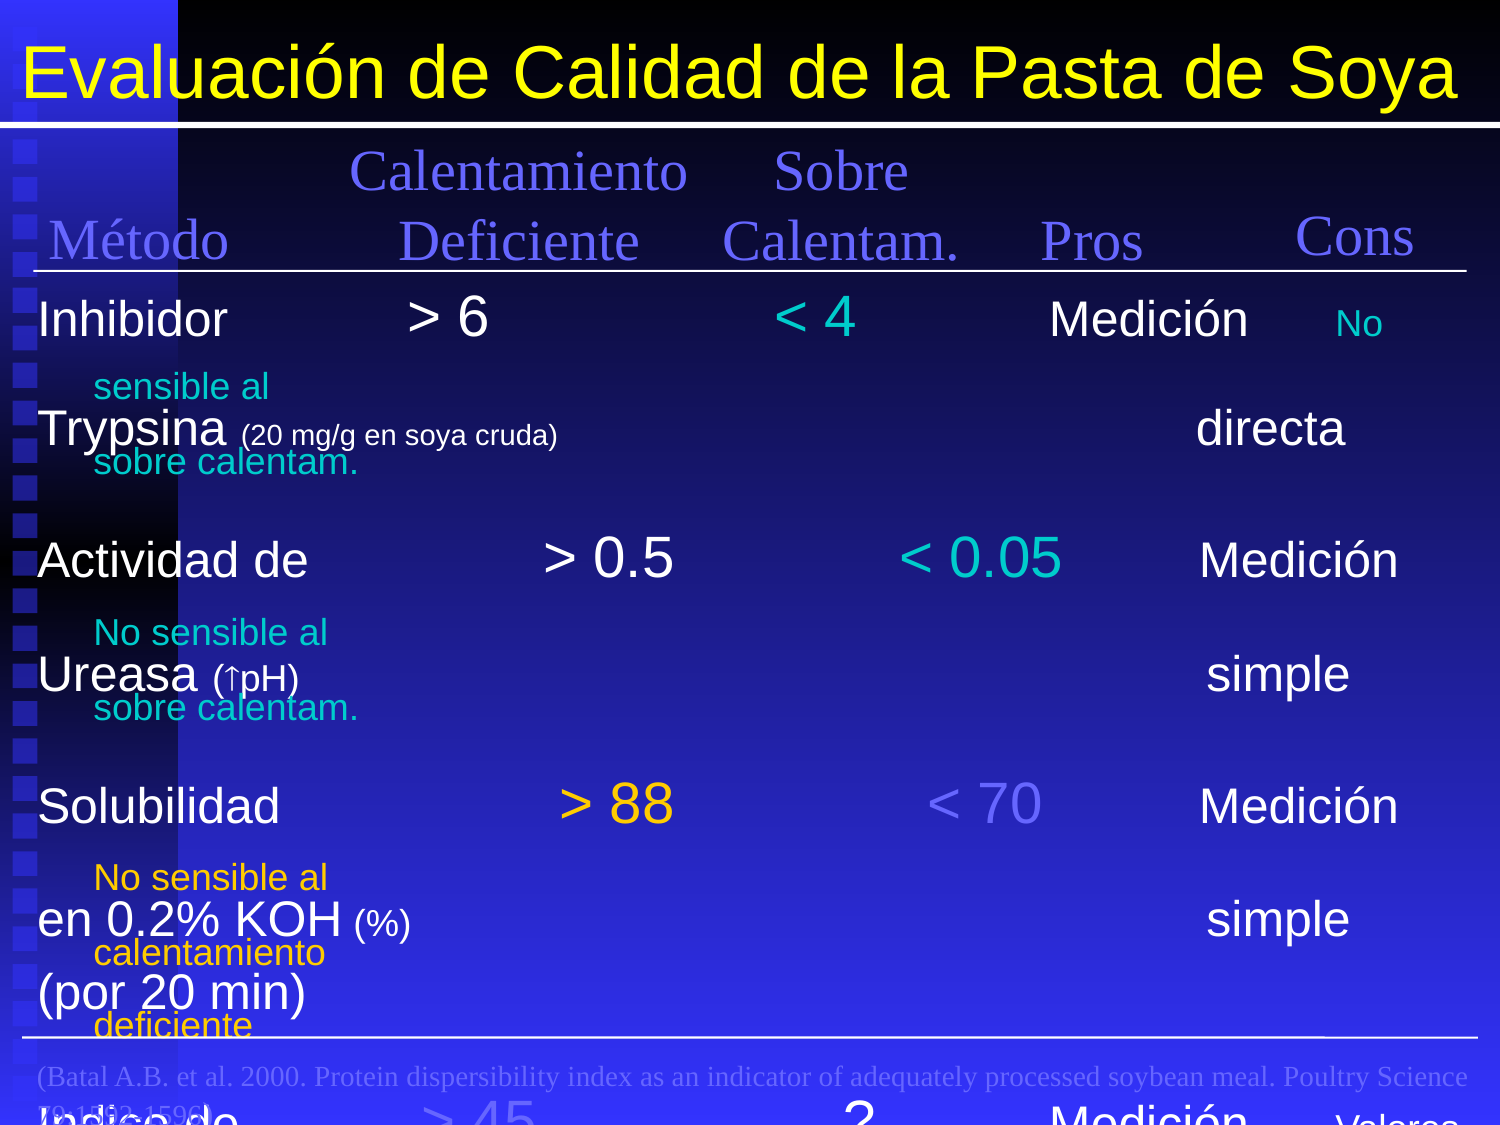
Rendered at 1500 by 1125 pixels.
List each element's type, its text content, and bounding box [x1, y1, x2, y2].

text_box Cons [1280, 189, 1431, 275]
text_box Calentamiento Deficiente [334, 124, 705, 280]
text_box Pros [1025, 194, 1160, 270]
text_box Sobre Calentam. [708, 124, 976, 280]
list Inhibidor > 6 < 4 Medición No sensible al Trypsina (20 mg/g en soya cruda) directa sobre calentam. Actividad de > 0.5 < 0.05 Medición No sensible al Ureasa (pH) simple sobre calentam. Solubilidad > 88 < 70 Medición No sensible al en 0.2% KOH (%) simple calentamiento (por 20 min) deficiente Indice de > 45 ? Medición Valores para Dispersibilidad simple sobre calentam. de la Proteina (%) no establecidos (8500 rpm, 10 min) [21, 249, 1500, 1038]
title Evaluación de Calidad de la Pasta de Soya [0, 12, 1500, 126]
text_box (Batal A.B. et al. 2000. Protein dispersibility index as an indicator of adequately processed soybean meal. Poultry Science 79:1592-1596) [22, 1049, 1489, 1125]
text_box Pros [1025, 271, 1160, 279]
text_box Método [34, 193, 246, 279]
